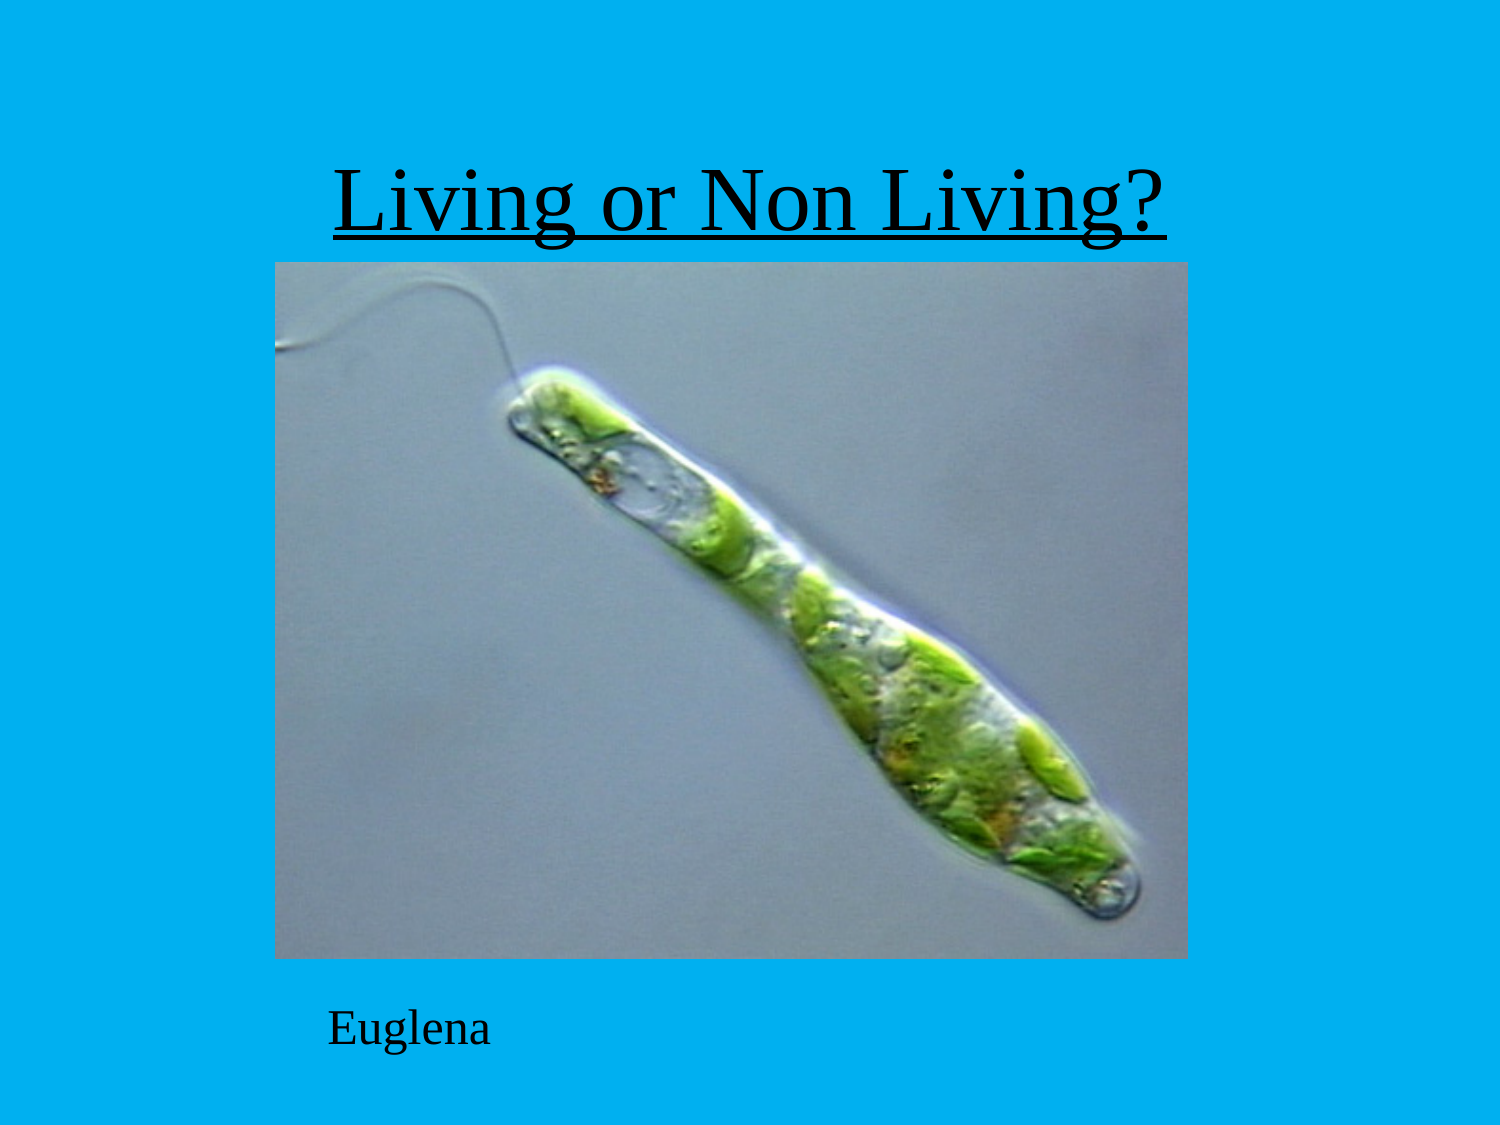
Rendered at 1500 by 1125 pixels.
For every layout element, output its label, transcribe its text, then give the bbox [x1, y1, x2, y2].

title Living or Non Living? [112, 99, 1388, 288]
text_box Euglena [312, 987, 1113, 1063]
picture [276, 263, 1187, 958]
